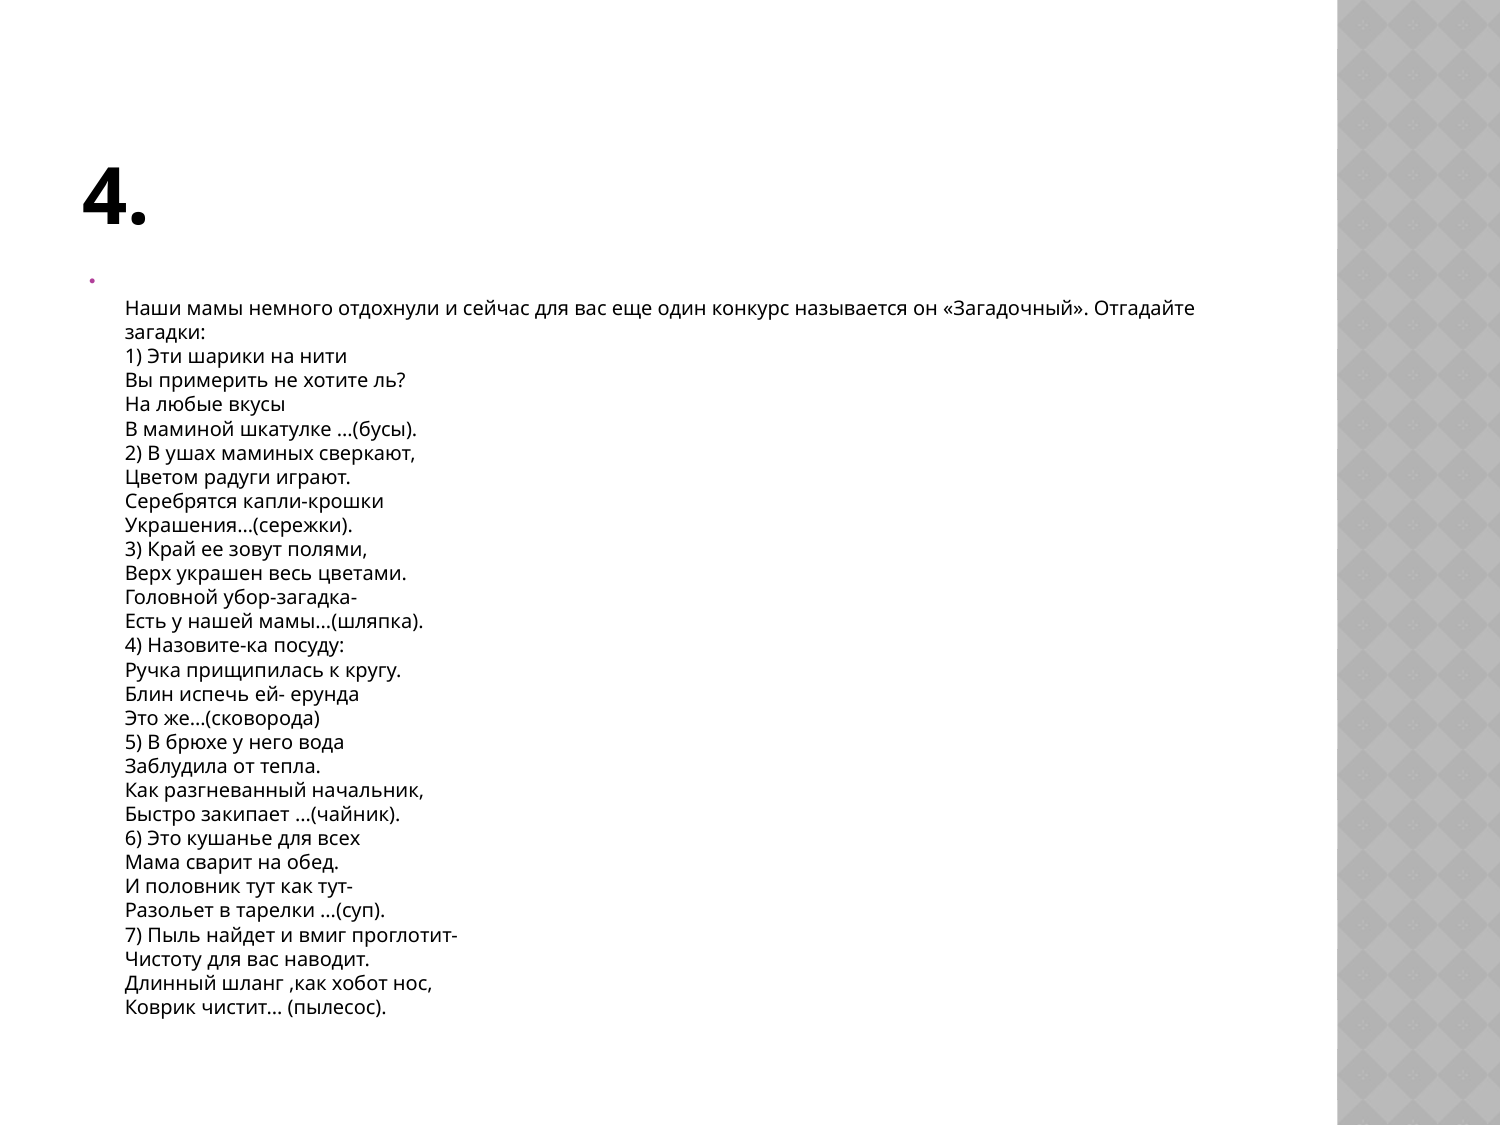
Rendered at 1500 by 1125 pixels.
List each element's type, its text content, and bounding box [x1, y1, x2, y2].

title 4. [75, 52, 1263, 240]
list Наши мамы немного отдохнули и сейчас для вас еще один конкурс называется он «Загадочный». Отгадайте загадки: 1) Эти шарики на нити Вы примерить не хотите ль? На любые вкусы В маминой шкатулке …(бусы). 2) В ушах маминых сверкают, Цветом радуги играют. Серебрятся капли-крошки Украшения…(сережки). 3) Край ее зовут полями, Верх украшен весь цветами. Головной убор-загадка- Есть у нашей мамы…(шляпка). 4) Назовите-ка посуду: Ручка прищипилась к кругу. Блин испечь ей- ерунда Это же…(сковорода) 5) В брюхе у него вода Заблудила от тепла. Как разгневанный начальник, Быстро закипает …(чайник). 6) Это кушанье для всех Мама сварит на обед. И половник тут как тут- Разольет в тарелки …(суп). 7) Пыль найдет и вмиг проглотит- Чистоту для вас наводит. Длинный шланг ,как хобот нос, Коврик чистит… (пылесос). [75, 264, 1263, 1059]
